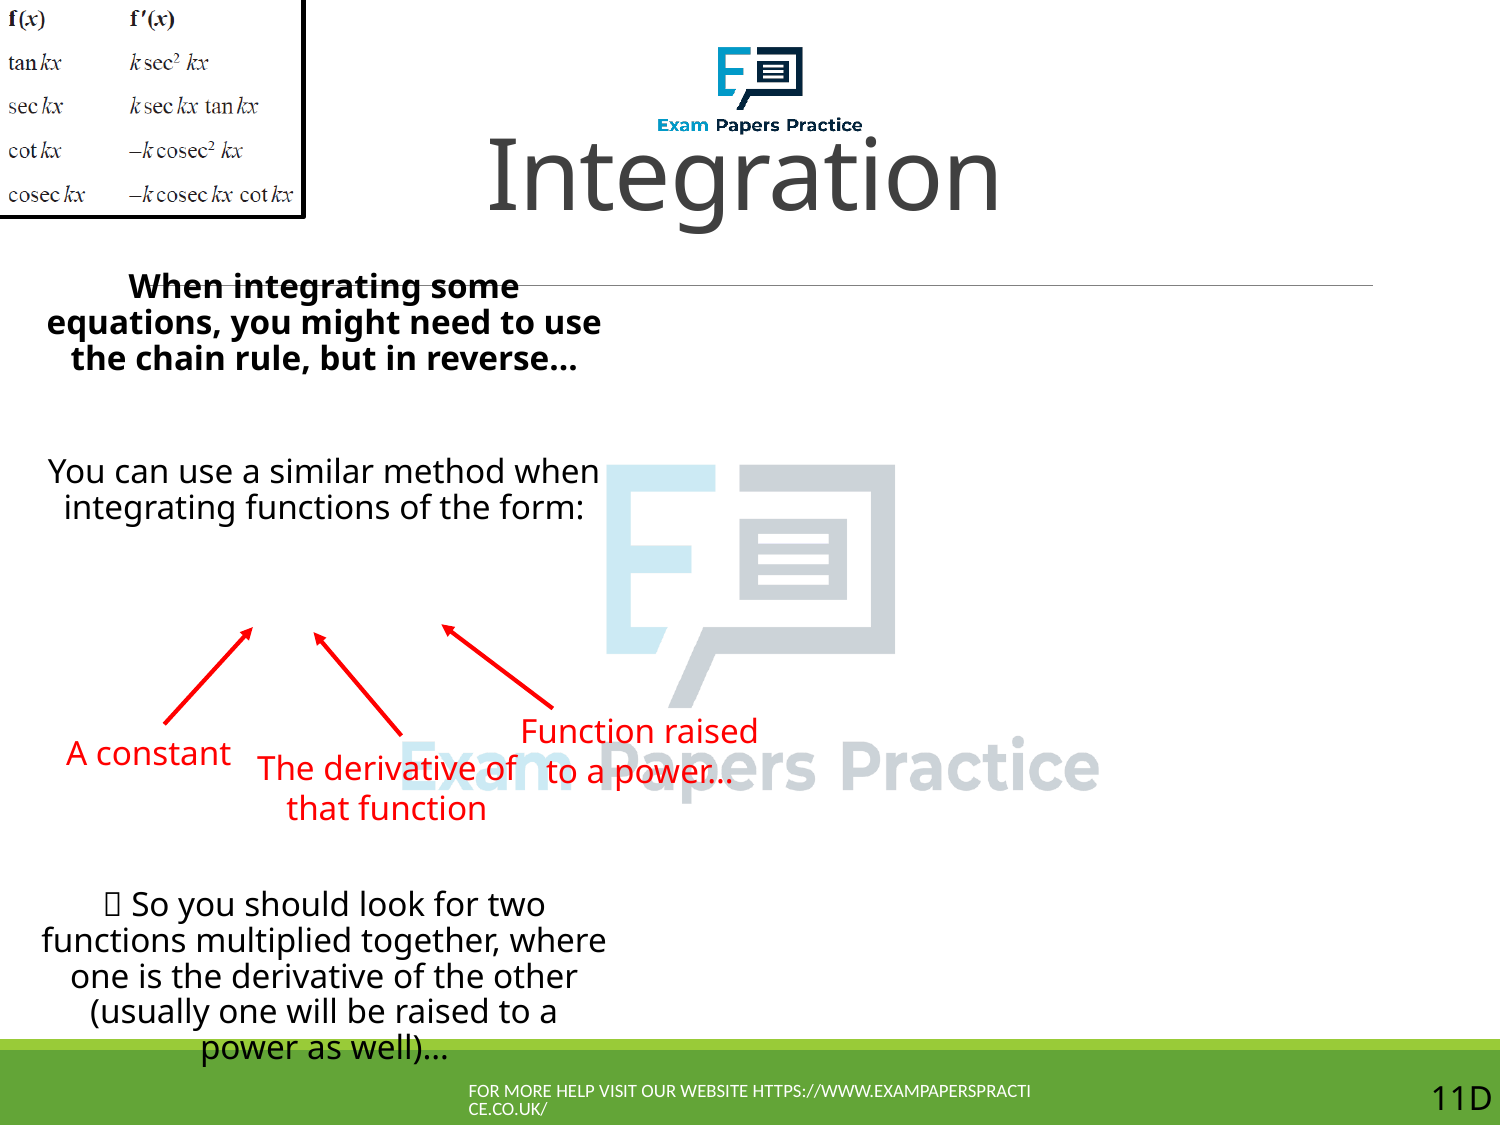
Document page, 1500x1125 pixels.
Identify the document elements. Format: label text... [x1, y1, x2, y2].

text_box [163, 626, 254, 725]
text_box Function raised to a power… [504, 702, 776, 798]
title Integration [98, 21, 1393, 239]
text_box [440, 623, 554, 710]
text_box 11D [1415, 1069, 1500, 1125]
footer For more help visit our website https://www.exampaperspractice.co.uk/ [453, 1059, 1047, 1120]
text_box A constant [33, 724, 265, 780]
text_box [312, 631, 402, 737]
picture [0, 0, 302, 216]
text_box The derivative of that function [240, 739, 535, 835]
